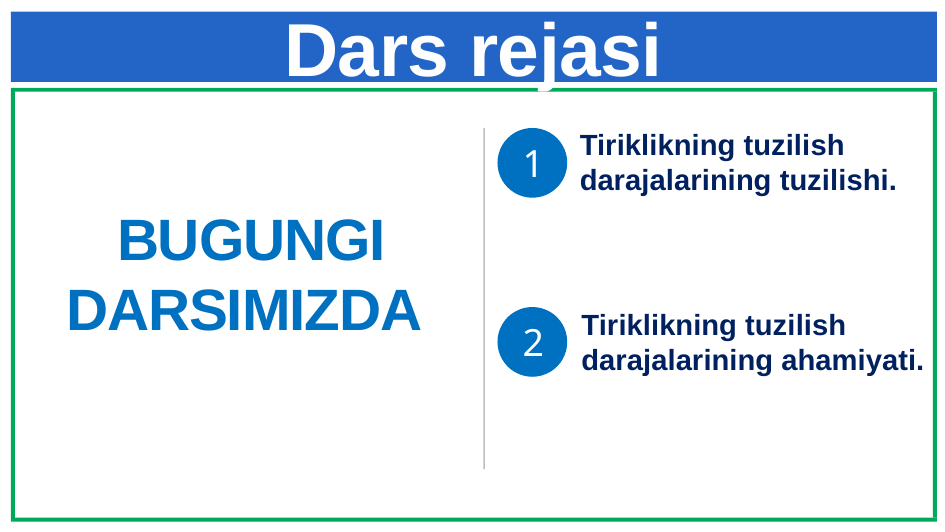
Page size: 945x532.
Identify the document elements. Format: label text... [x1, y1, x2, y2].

text_box 1 [497, 127, 568, 198]
text_box 2 [497, 307, 566, 377]
title Dars rejasi [17, 0, 928, 92]
text_box Tiriklikning tuzilish darajalarining ahamiyati. [566, 298, 945, 384]
text_box BUGUNGI DARSIMIZDA [17, 194, 479, 350]
text_box Tiriklikning tuzilish darajalarining tuzilishi. [565, 119, 944, 204]
